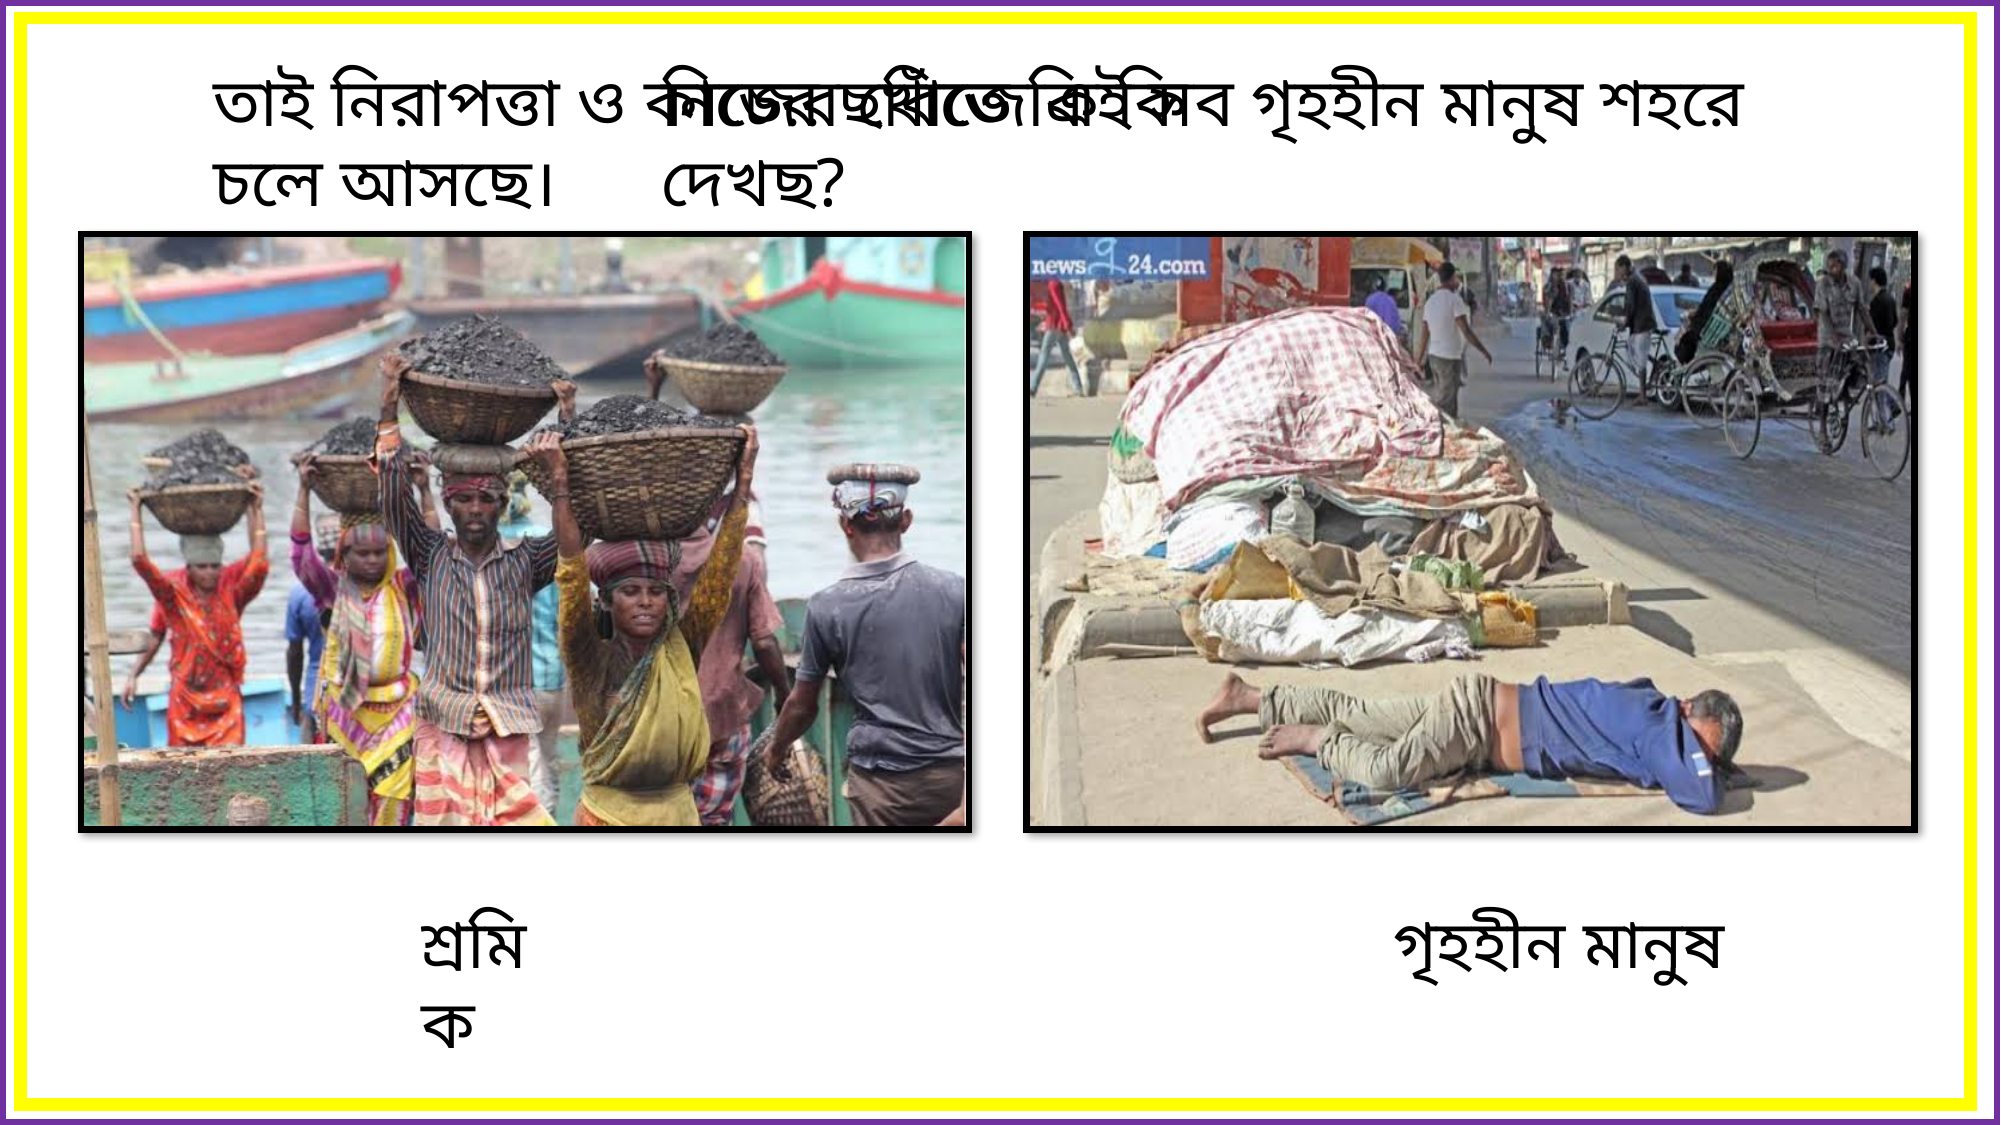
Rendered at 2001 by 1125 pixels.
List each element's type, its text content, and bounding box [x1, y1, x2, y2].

text_box [0, 0, 2000, 1125]
text_box গৃহহীন মানুষ [1378, 894, 1756, 990]
text_box শ্রমিক [406, 894, 591, 1070]
text_box [19, 17, 1971, 1105]
picture [84, 237, 966, 827]
picture [1029, 237, 1912, 827]
text_box তাই নিরাপত্তা ও কাজের খোঁজে এই সব গৃহহীন মানুষ শহরে চলে আসছে। [198, 52, 1792, 227]
